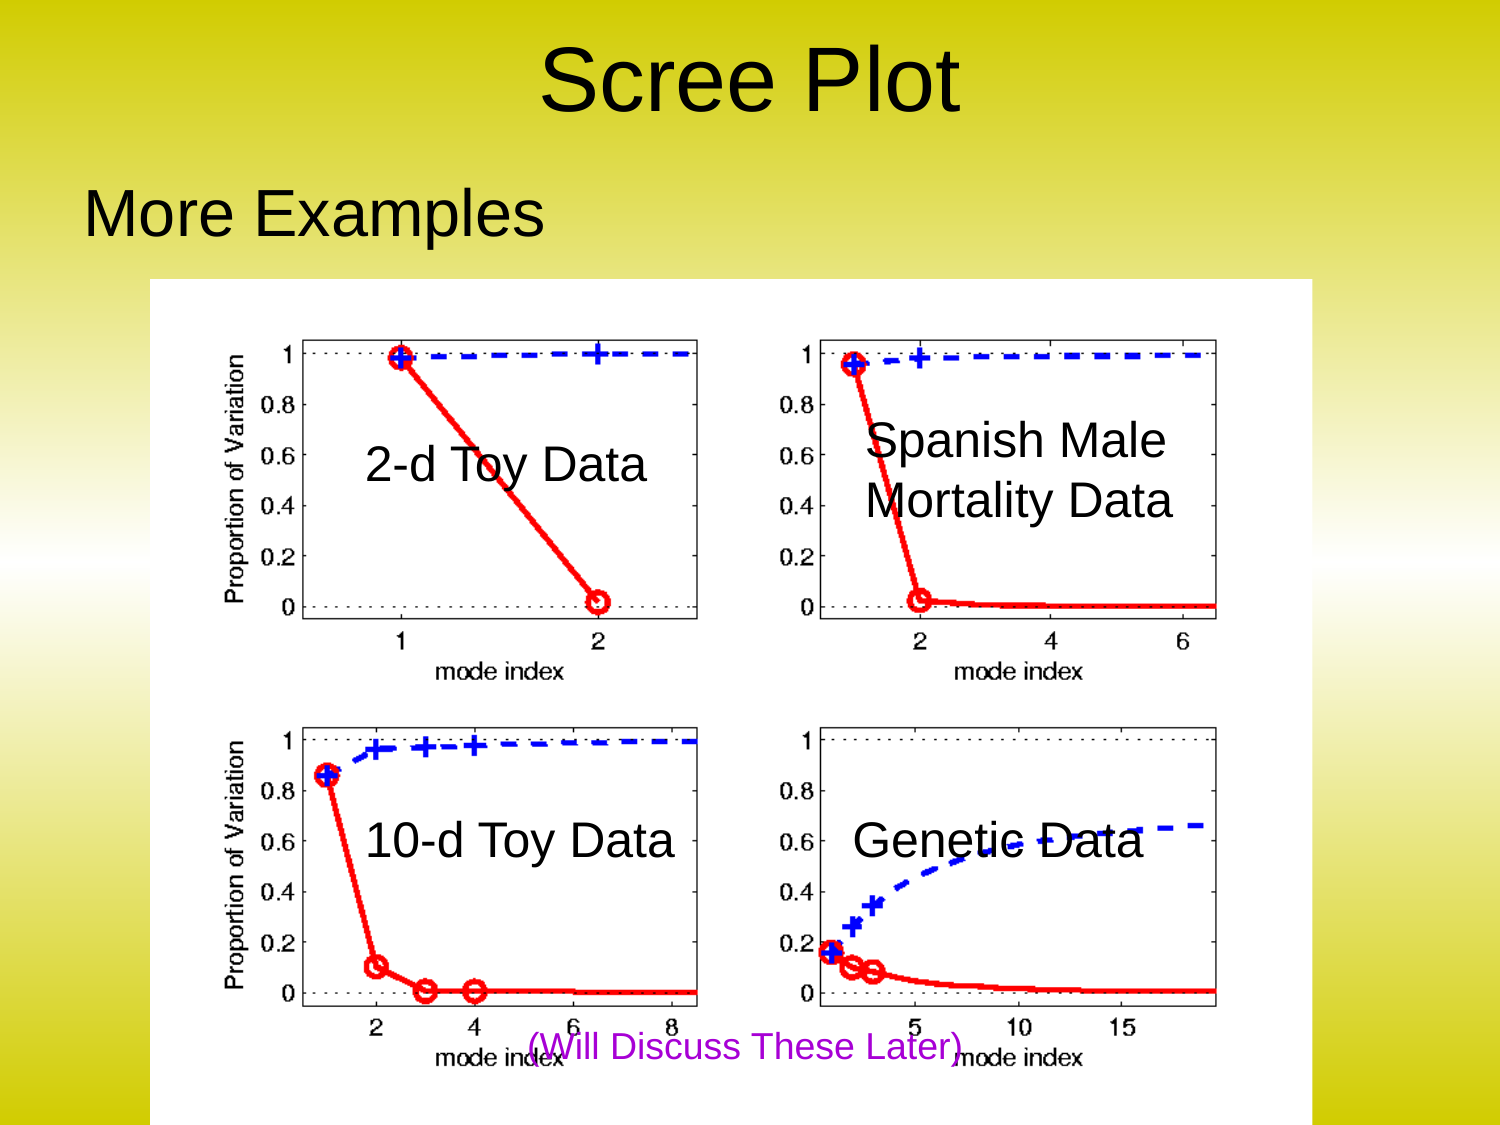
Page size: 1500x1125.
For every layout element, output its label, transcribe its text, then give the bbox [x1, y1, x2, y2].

picture [149, 279, 1313, 1125]
title Scree Plot [75, 0, 1425, 150]
text_box More Examples [68, 162, 1432, 258]
